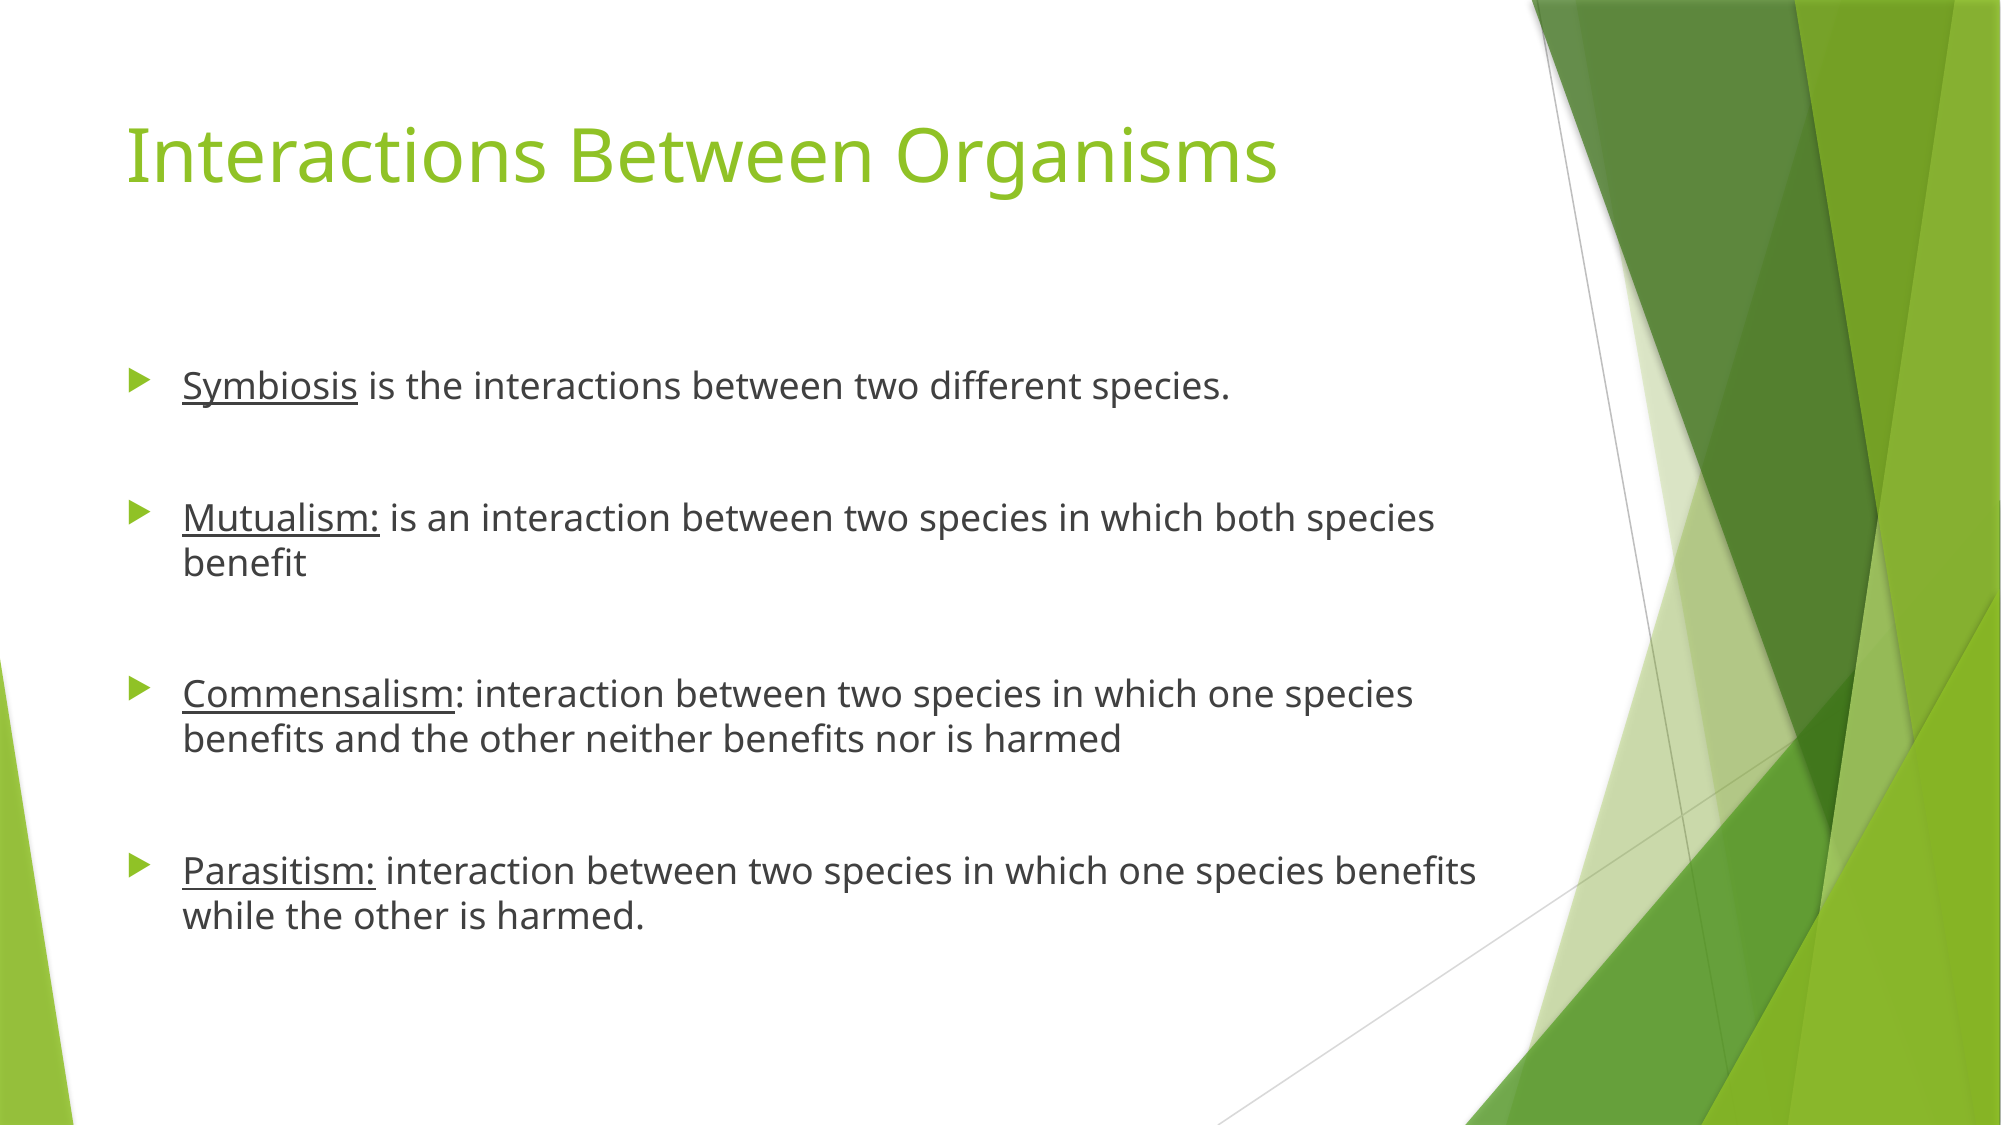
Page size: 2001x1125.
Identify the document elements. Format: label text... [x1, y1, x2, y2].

title Interactions Between Organisms [111, 99, 1522, 317]
list Symbiosis is the interactions between two different species. Mutualism: is an interaction between two species in which both species benefit Commensalism: interaction between two species in which one species benefits and the other neither benefits nor is harmed Parasitism: interaction between two species in which one species benefits while the other is harmed. [111, 354, 1522, 992]
